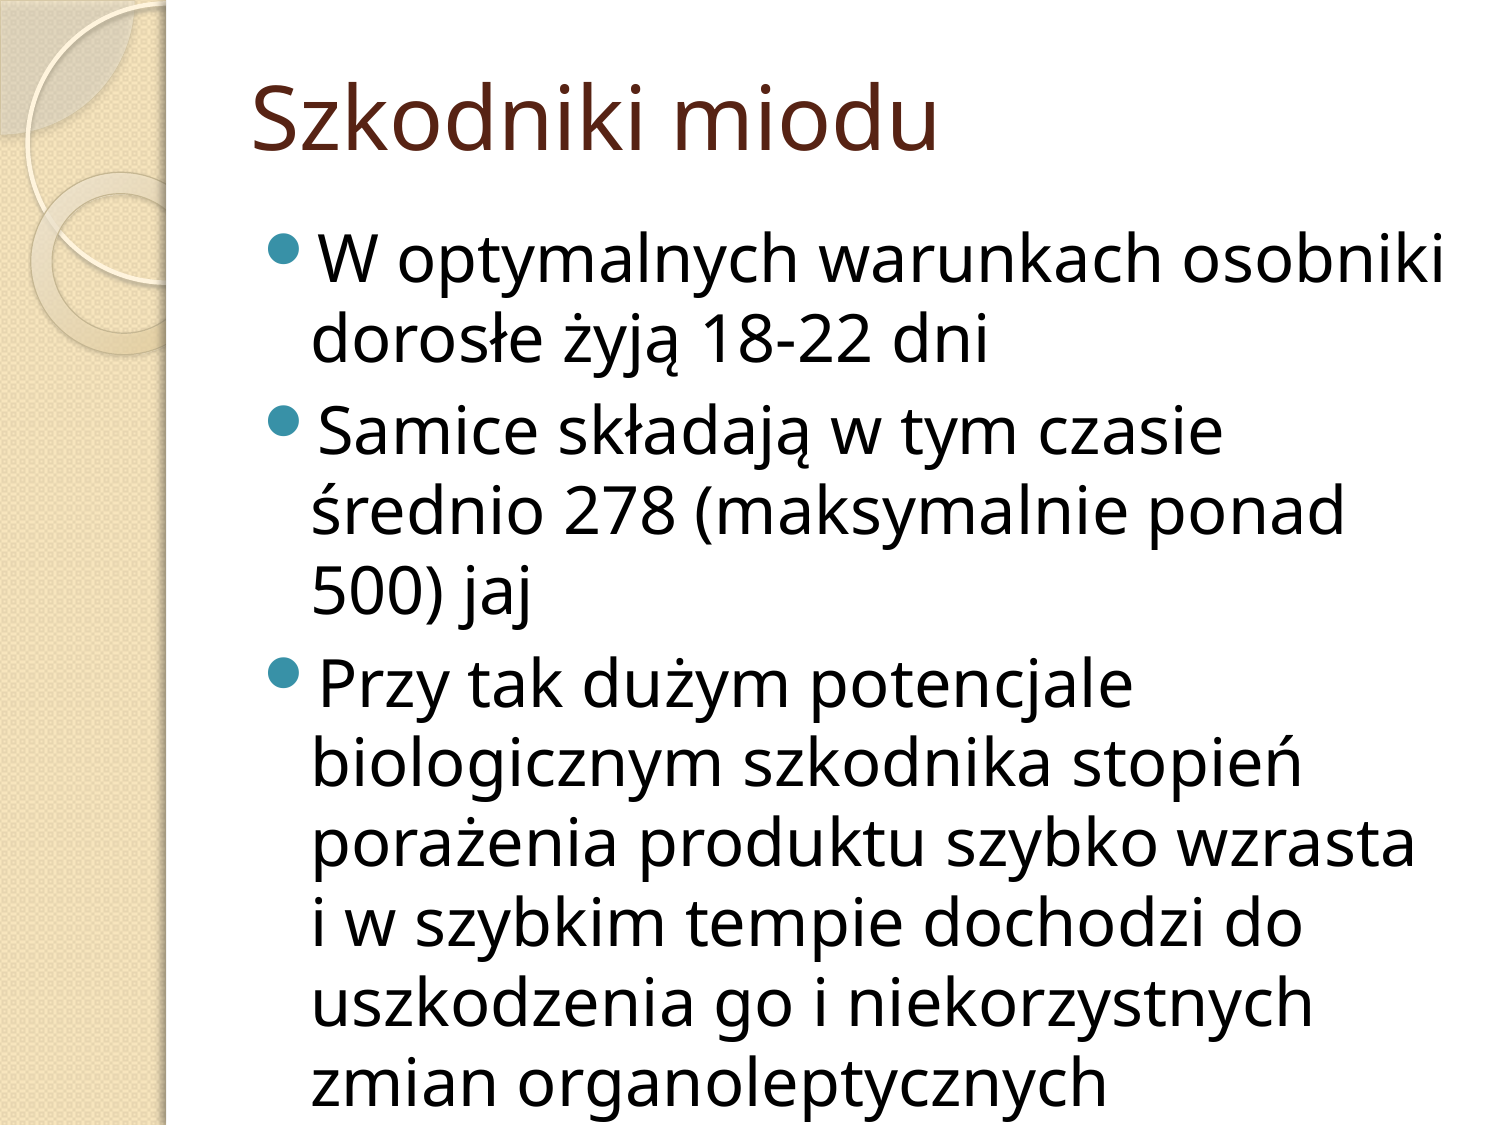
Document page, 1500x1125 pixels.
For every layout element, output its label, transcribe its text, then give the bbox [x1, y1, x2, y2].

list W optymalnych warunkach osobniki dorosłe żyją 18-22 dni Samice składają w tym czasie średnio 278 (maksymalnie ponad 500) jaj Przy tak dużym potencjale biologicznym szkodnika stopień porażenia produktu szybko wzrasta i w szybkim tempie dochodzi do uszkodzenia go i niekorzystnych zmian organoleptycznych [235, 208, 1466, 1025]
title Szkodniki miodu [235, 45, 1466, 185]
